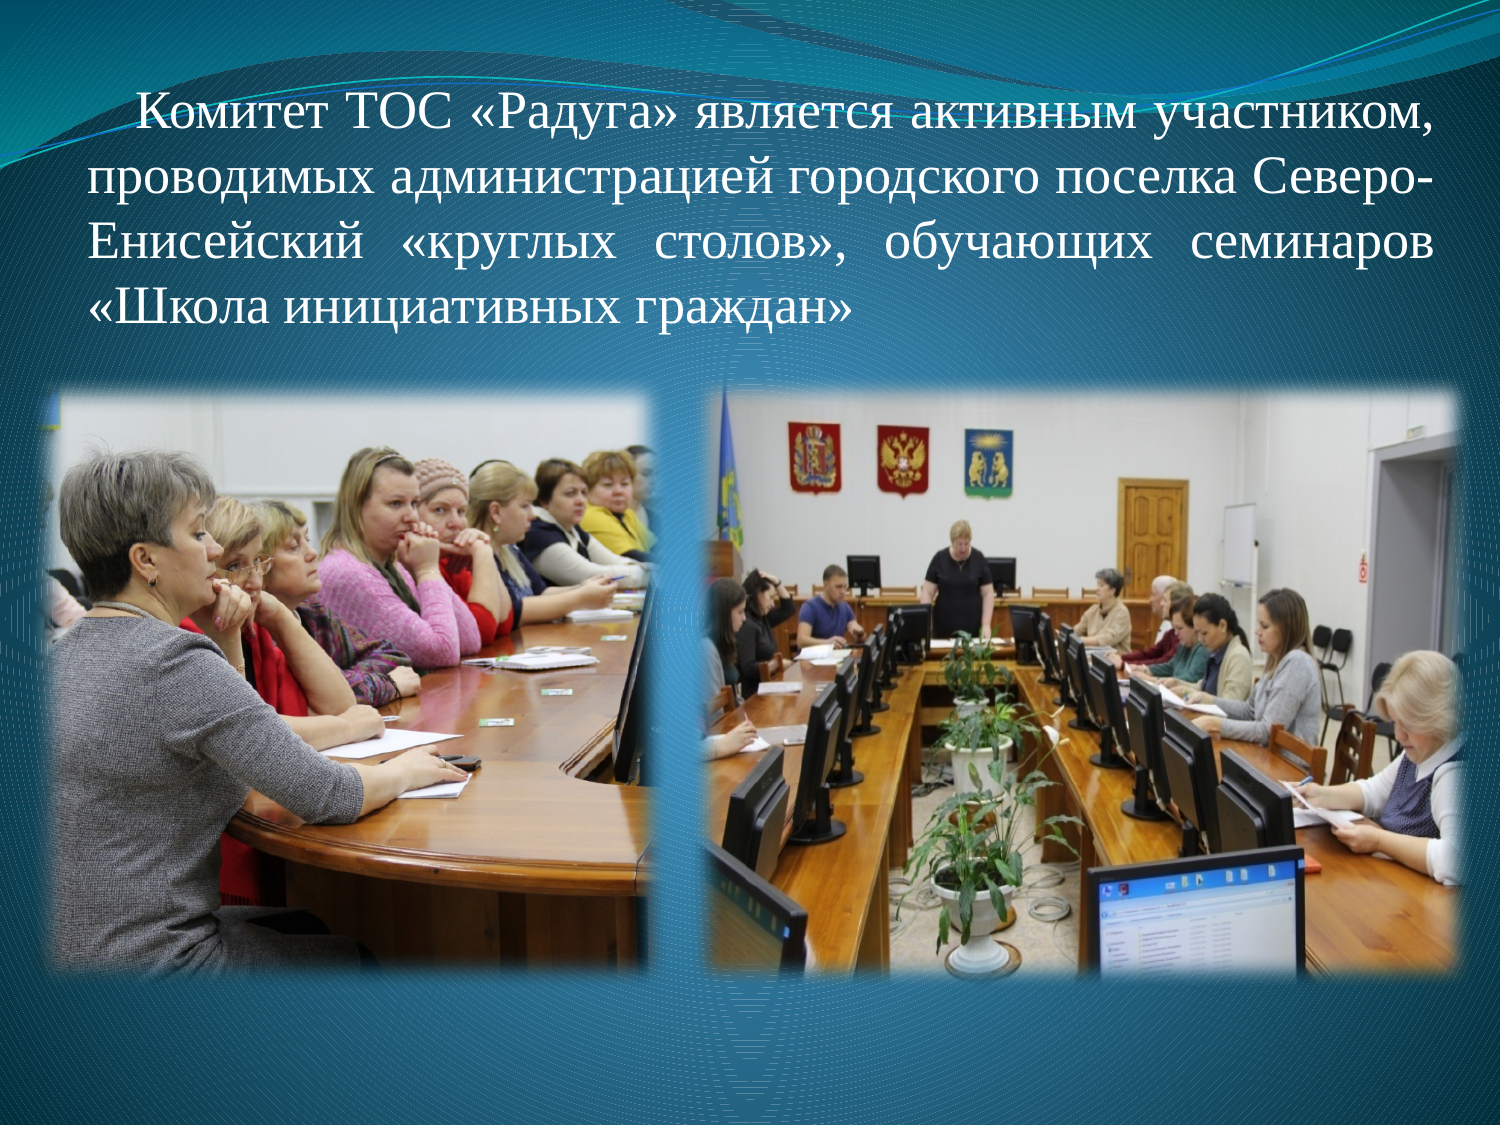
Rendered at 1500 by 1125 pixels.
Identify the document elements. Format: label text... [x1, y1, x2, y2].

picture [29, 373, 668, 991]
subtitle Комитет ТОС «Радуга» является активным участником, проводимых администрацией городского поселка Северо-Енисейский «круглых столов», обучающих семинаров «Школа инициативных граждан» [87, 66, 1447, 386]
picture [690, 373, 1473, 988]
